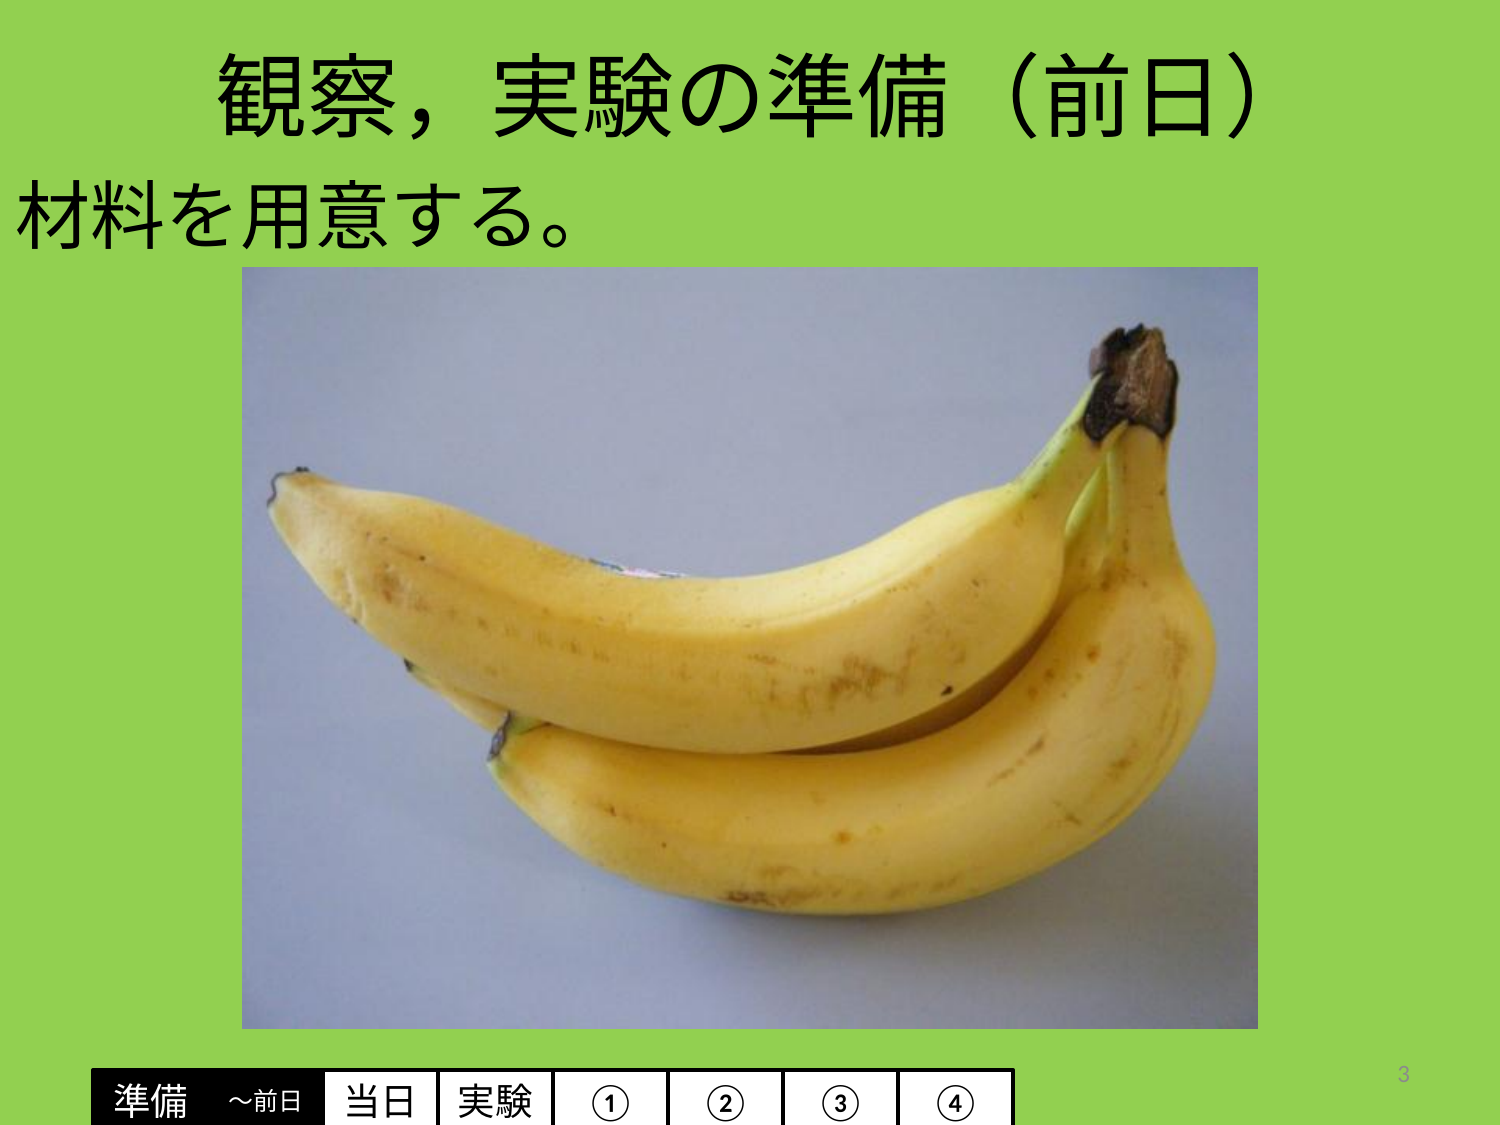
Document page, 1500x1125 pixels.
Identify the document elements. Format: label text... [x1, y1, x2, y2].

picture [241, 266, 1259, 1030]
slide_number 3 [1074, 1042, 1425, 1103]
list 材料を用意する。 [0, 160, 1350, 904]
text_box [92, 1070, 1014, 1125]
title 観察，実験の準備（前日） [91, 0, 1442, 188]
